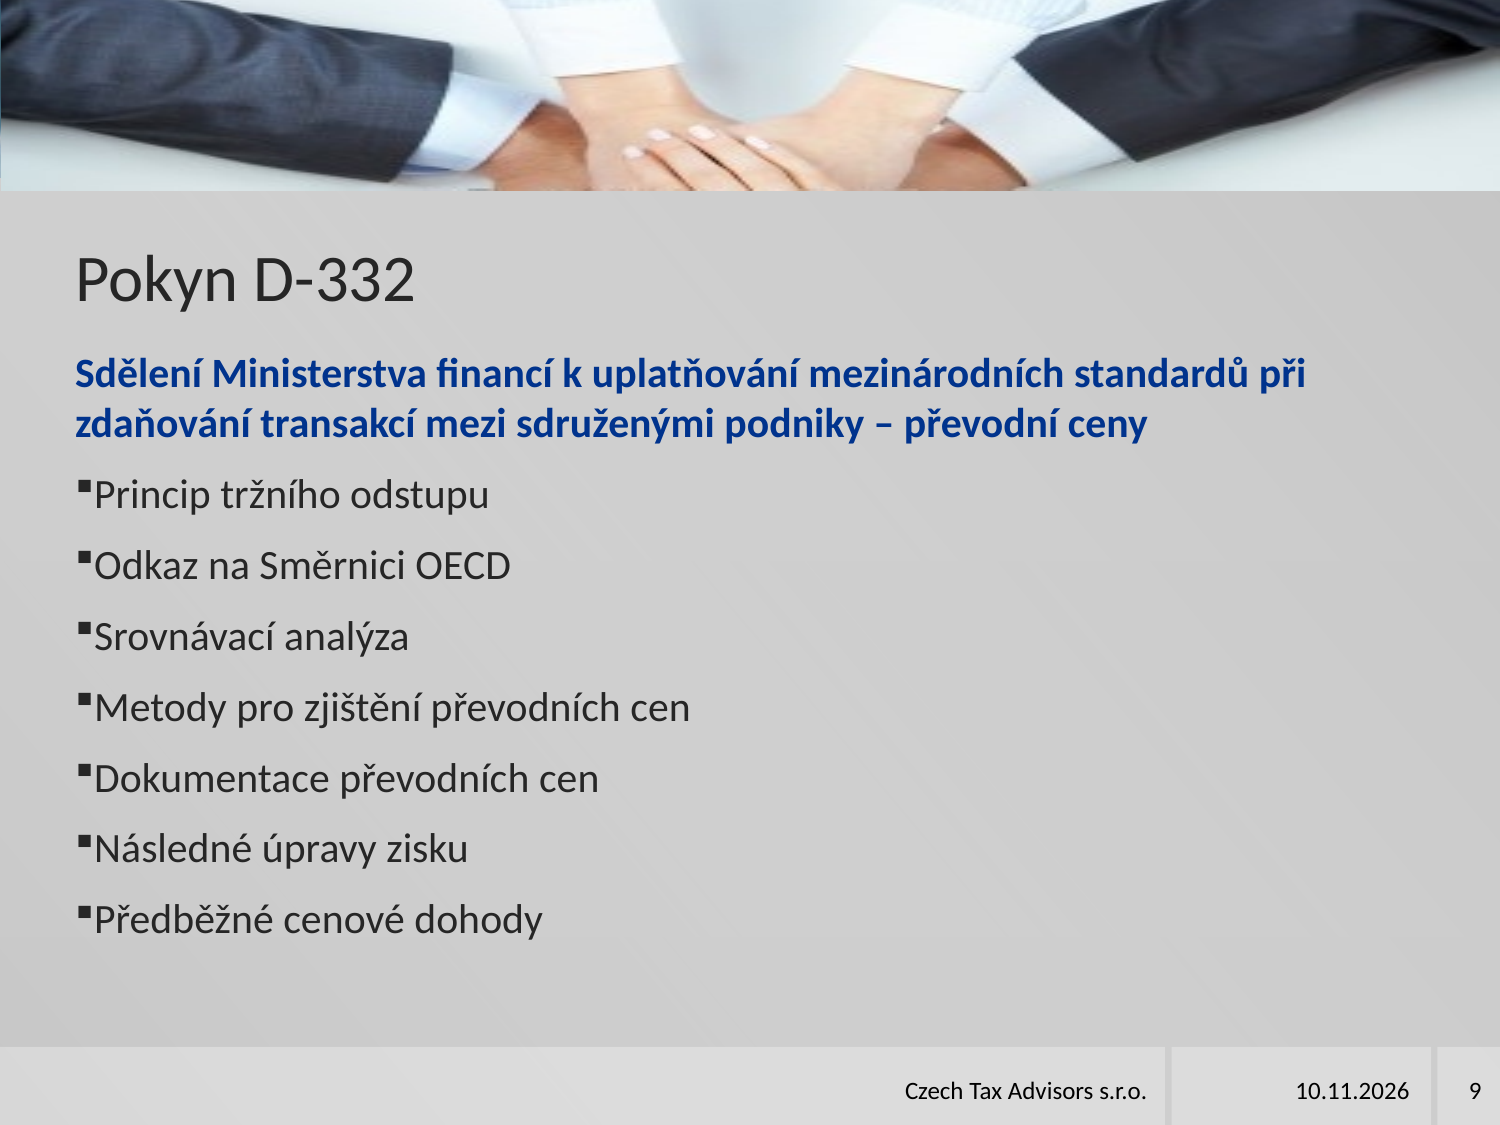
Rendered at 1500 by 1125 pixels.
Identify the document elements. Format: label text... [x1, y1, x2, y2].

title Pokyn D-332 [75, 199, 1425, 338]
slide_number 9 [1434, 1070, 1497, 1108]
slide_number 7. 4. 2016 [1175, 1070, 1425, 1108]
list Sdělení Ministerstva financí k uplatňování mezinárodních standardů při zdaňování transakcí mezi sdruženými podniky – převodní ceny Princip tržního odstupu Odkaz na Směrnici OECD Srovnávací analýza Metody pro zjištění převodních cen Dokumentace převodních cen Následné úpravy zisku Předběžné cenové dohody [75, 338, 1459, 1047]
picture [0, 0, 1500, 191]
footer Czech Tax Advisors s.r.o. [75, 1070, 1163, 1108]
